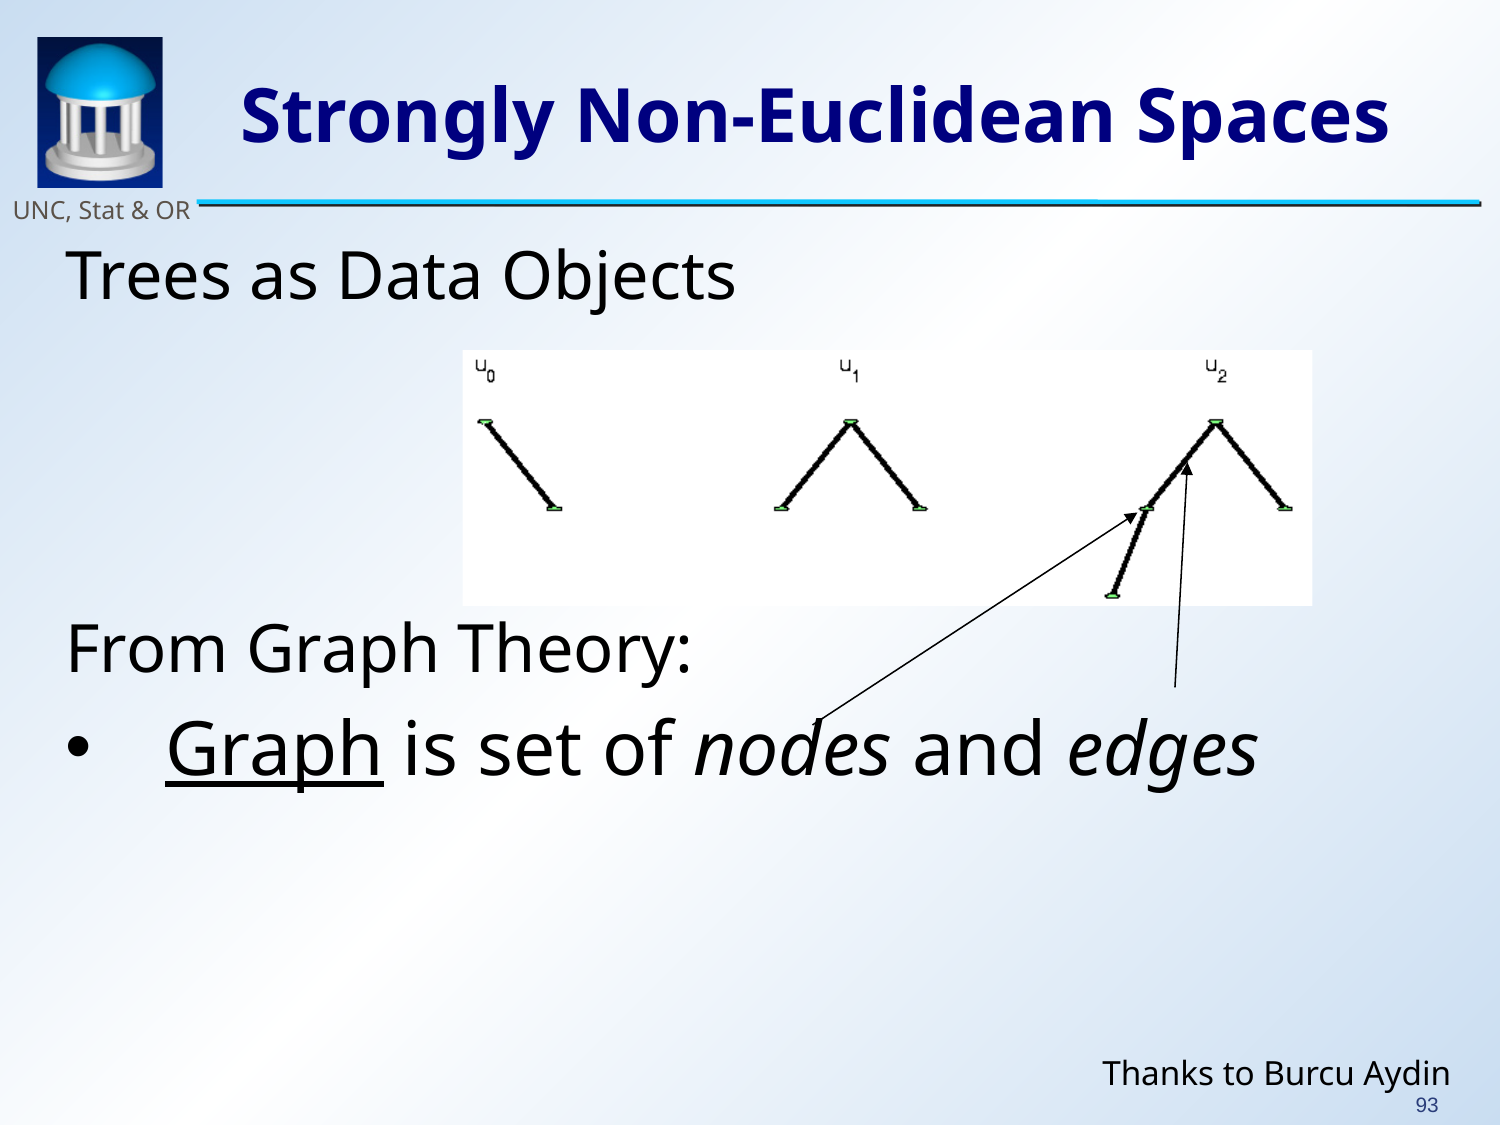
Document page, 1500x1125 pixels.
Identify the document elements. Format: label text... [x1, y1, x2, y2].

text_box Thanks to Burcu Aydin [1087, 1044, 1475, 1100]
title Strongly Non-Euclidean Spaces [224, 49, 1451, 176]
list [462, 349, 1313, 607]
list Trees as Data Objects From Graph Theory: Graph is set of nodes and edges [49, 224, 1451, 1063]
